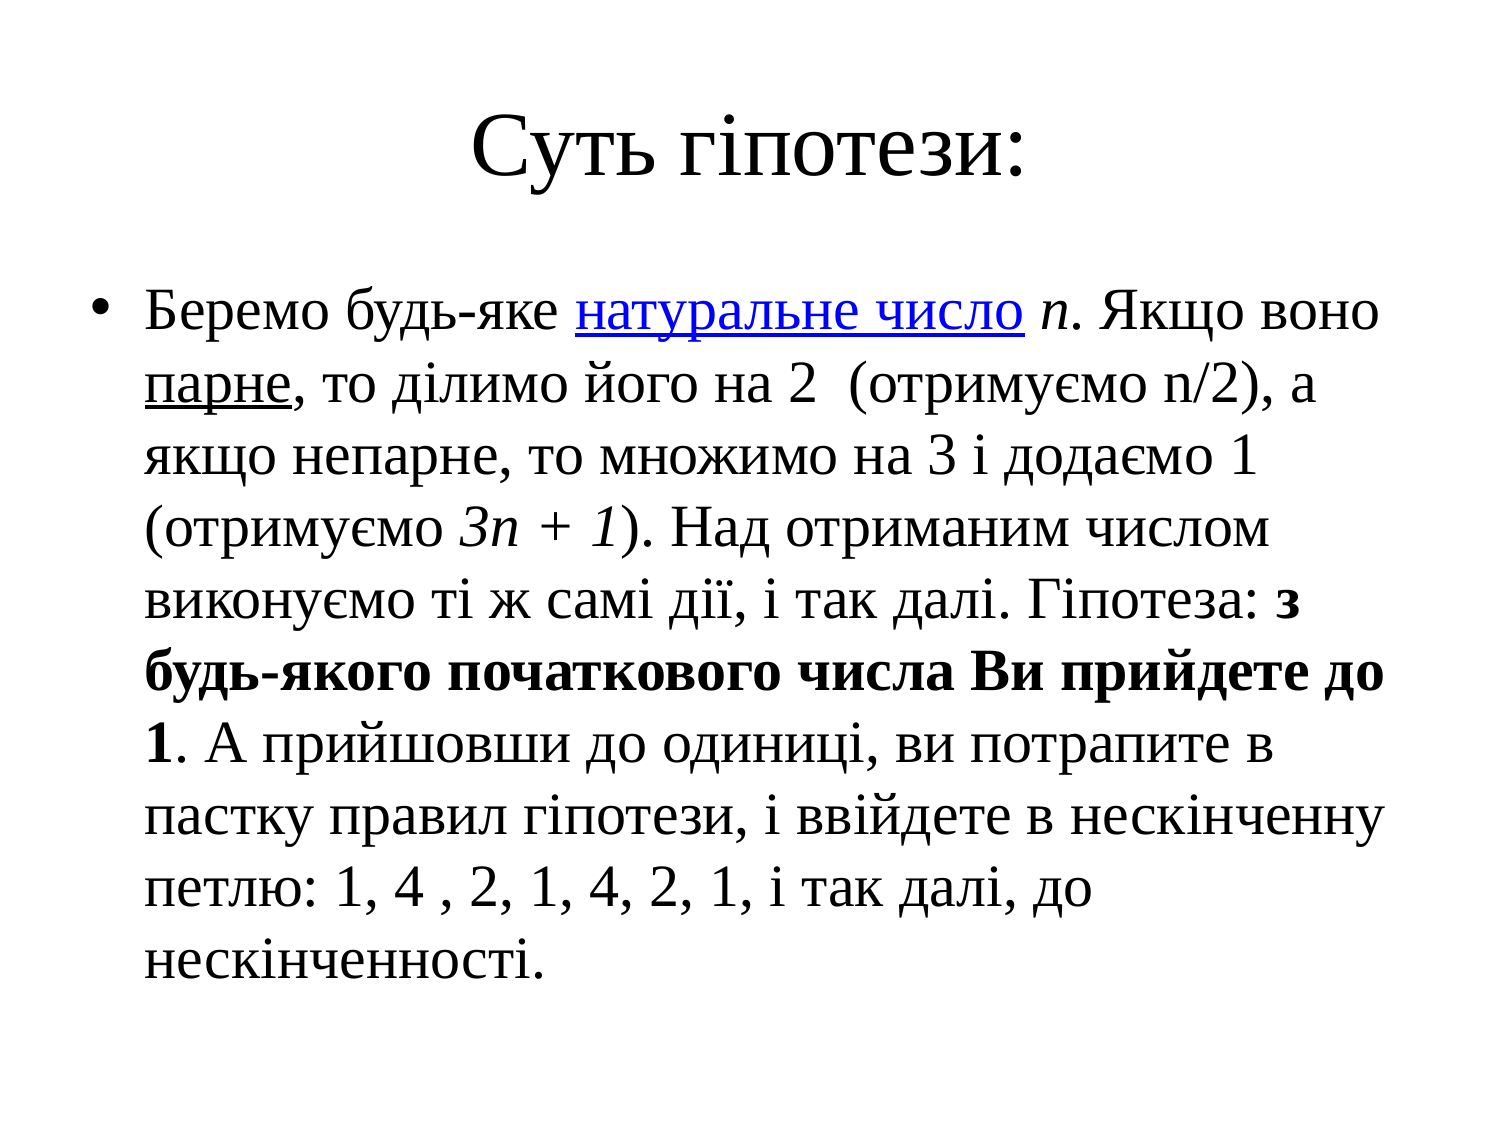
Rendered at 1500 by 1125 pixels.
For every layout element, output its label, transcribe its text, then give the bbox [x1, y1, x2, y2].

list Беремо будь-яке натуральне число n. Якщо воно парне, то ділимо його на 2 (отримуємо n/2), а якщо непарне, то множимо на 3 і додаємо 1 (отримуємо 3n + 1). Над отриманим числом виконуємо ті ж самі дії, і так далі. Гіпотеза: з будь-якого початкового числа Ви прийдете до 1. А прийшовши до одиниці, ви потрапите в пастку правил гіпотези, і ввійдете в нескінченну петлю: 1, 4 , 2, 1, 4, 2, 1, і так далі, до нескінченності. [75, 262, 1425, 1005]
title Суть гіпотези: [75, 45, 1425, 233]
